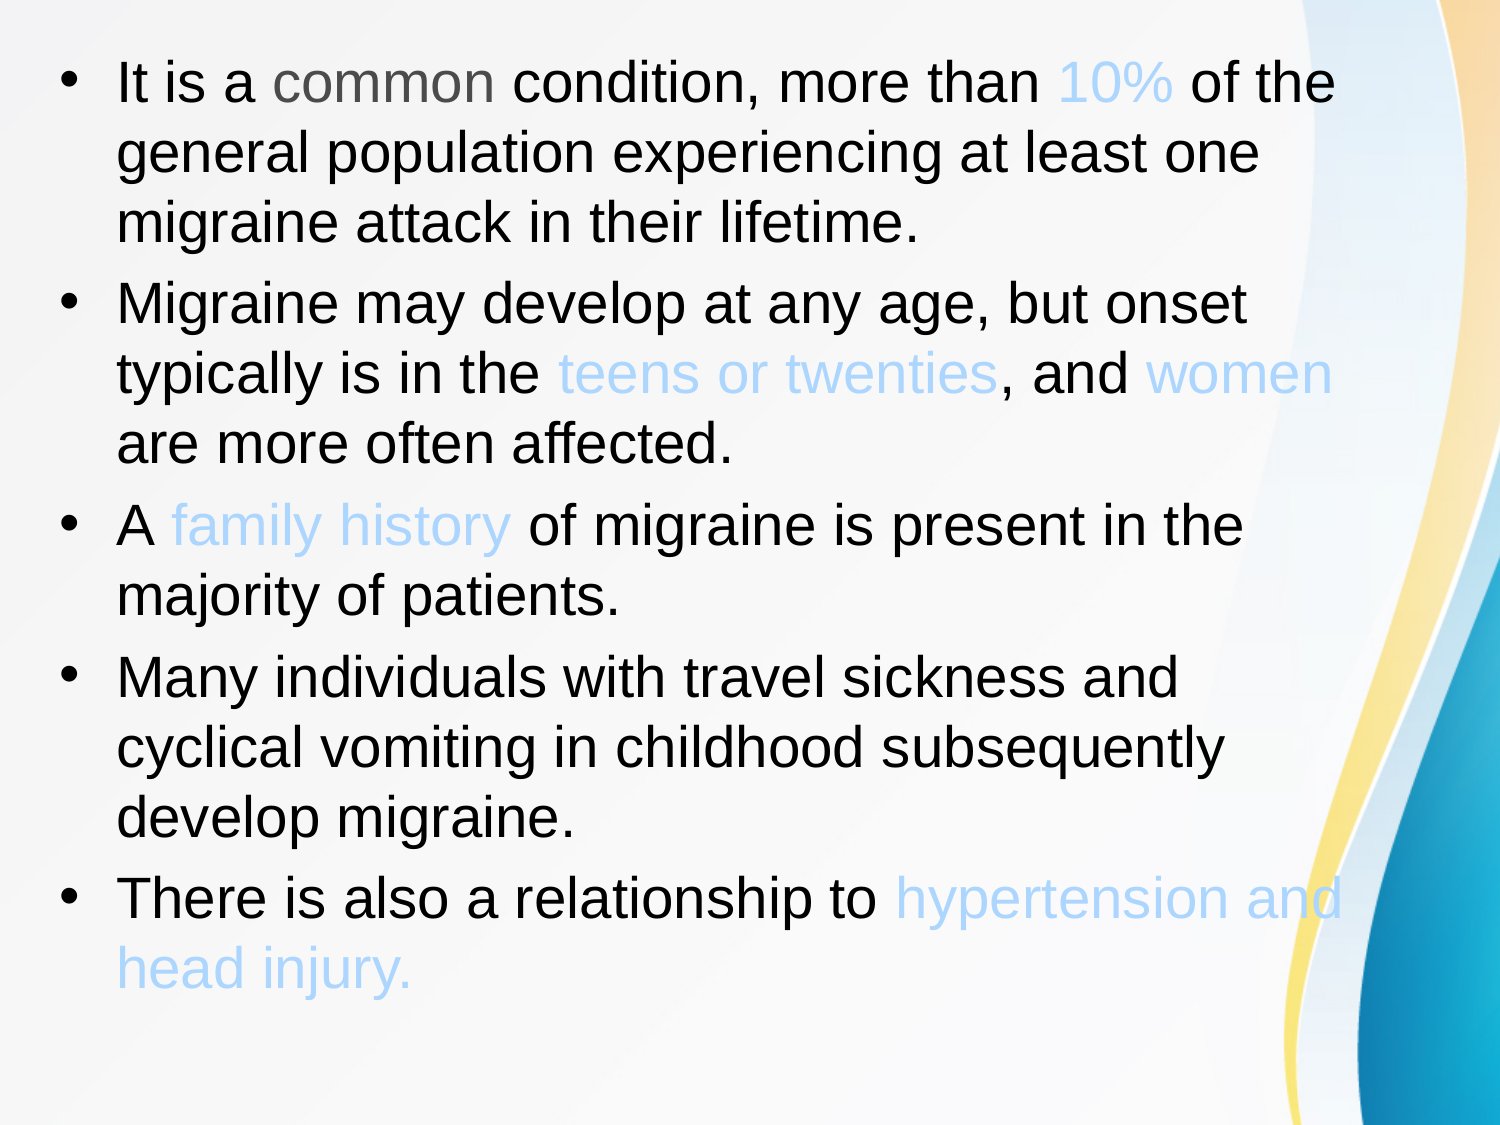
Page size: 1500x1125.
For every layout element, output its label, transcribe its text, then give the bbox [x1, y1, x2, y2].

list It is a common condition, more than 10% of the general population experiencing at least one migraine attack in their lifetime. Migraine may develop at any age, but onset typically is in the teens or twenties, and women are more often affected. A family history of migraine is present in the majority of patients. Many individuals with travel sickness and cyclical vomiting in childhood subsequently develop migraine. There is also a relationship to hypertension and head injury. [44, 36, 1395, 1037]
picture [0, 0, 1500, 1125]
